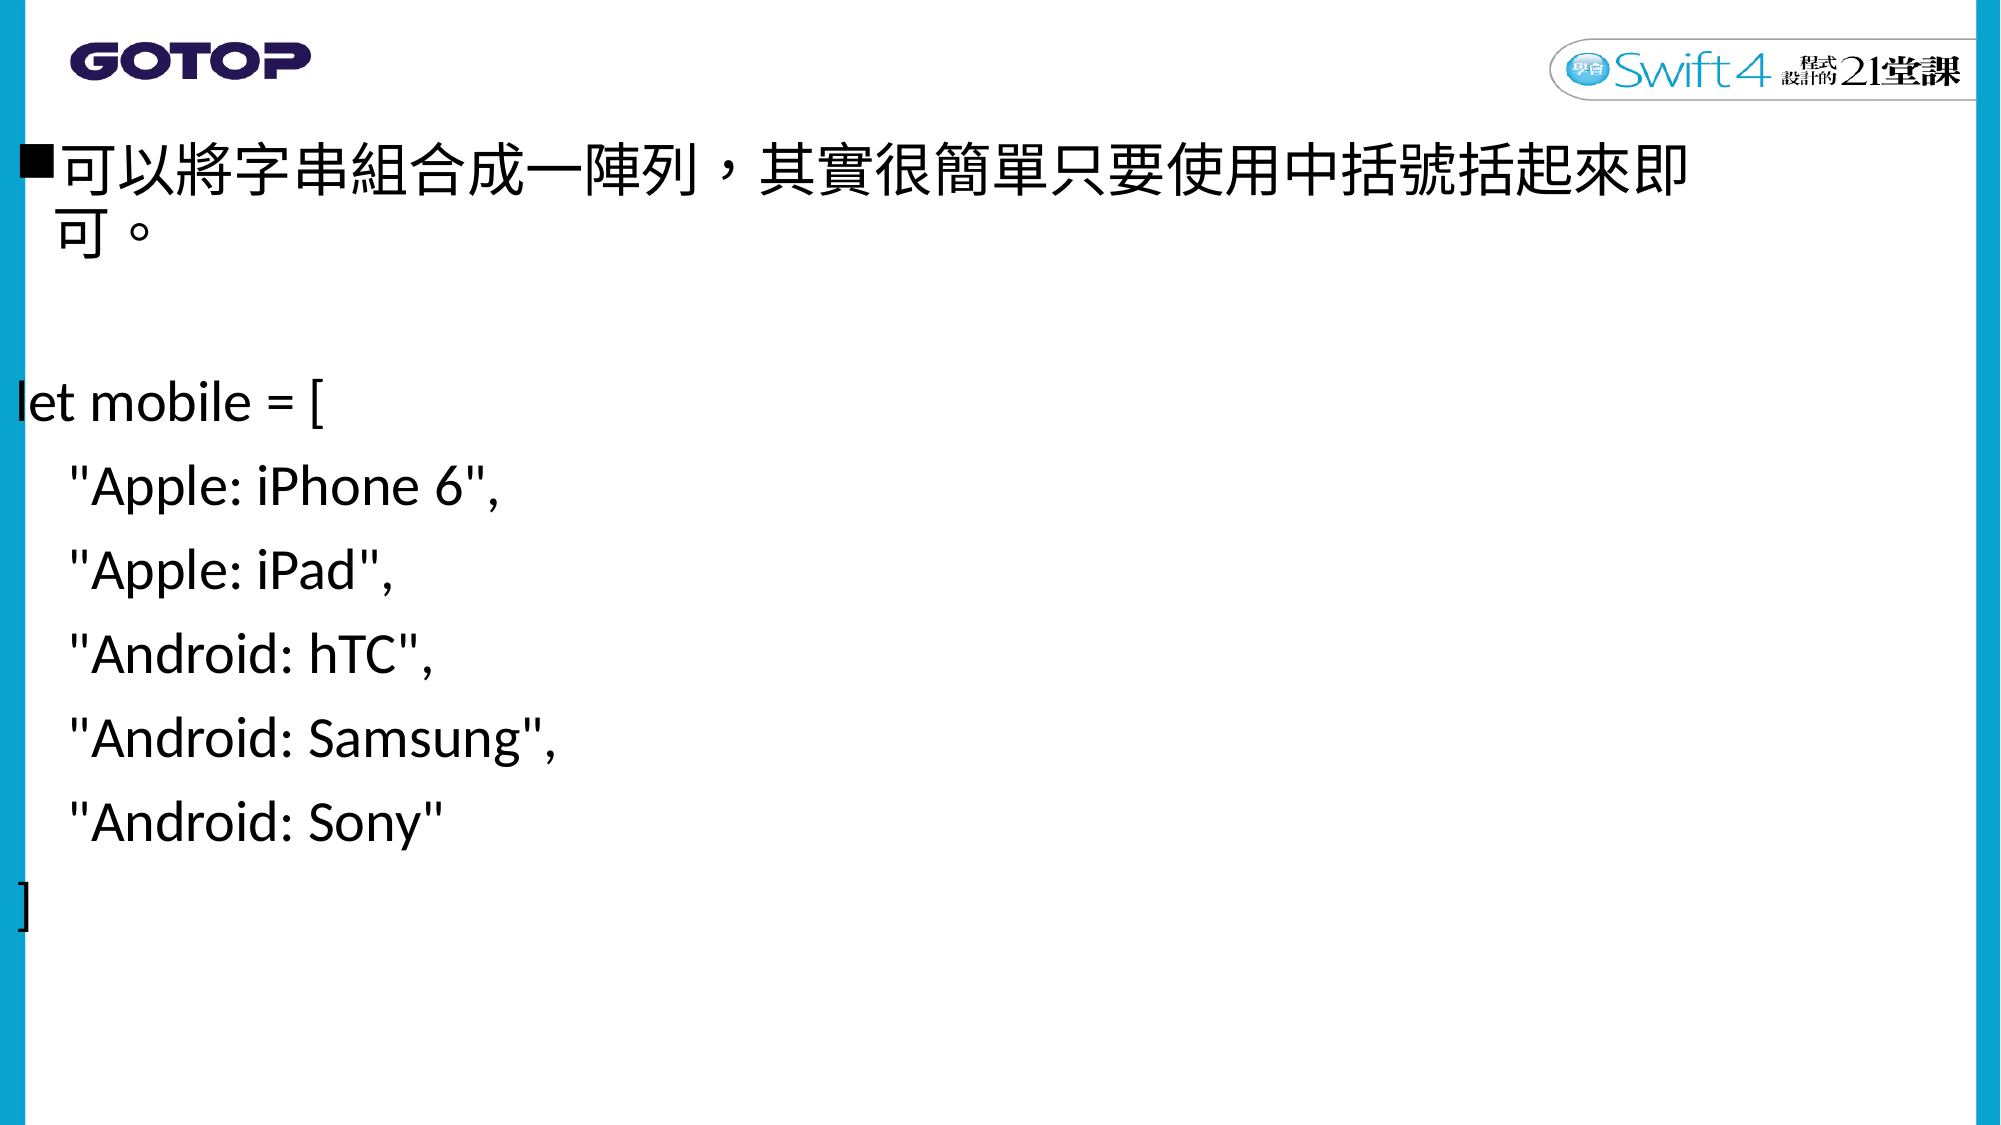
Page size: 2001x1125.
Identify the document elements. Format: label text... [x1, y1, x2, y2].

list 可以將字串組合成一陣列，其實很簡單只要使用中括號括起來即可。 let mobile = [ "Apple: iPhone 6", "Apple: iPad", "Android: hTC", "Android: Samsung", "Android: Sony" ] [0, 133, 1725, 1030]
picture [26, 0, 1976, 1125]
